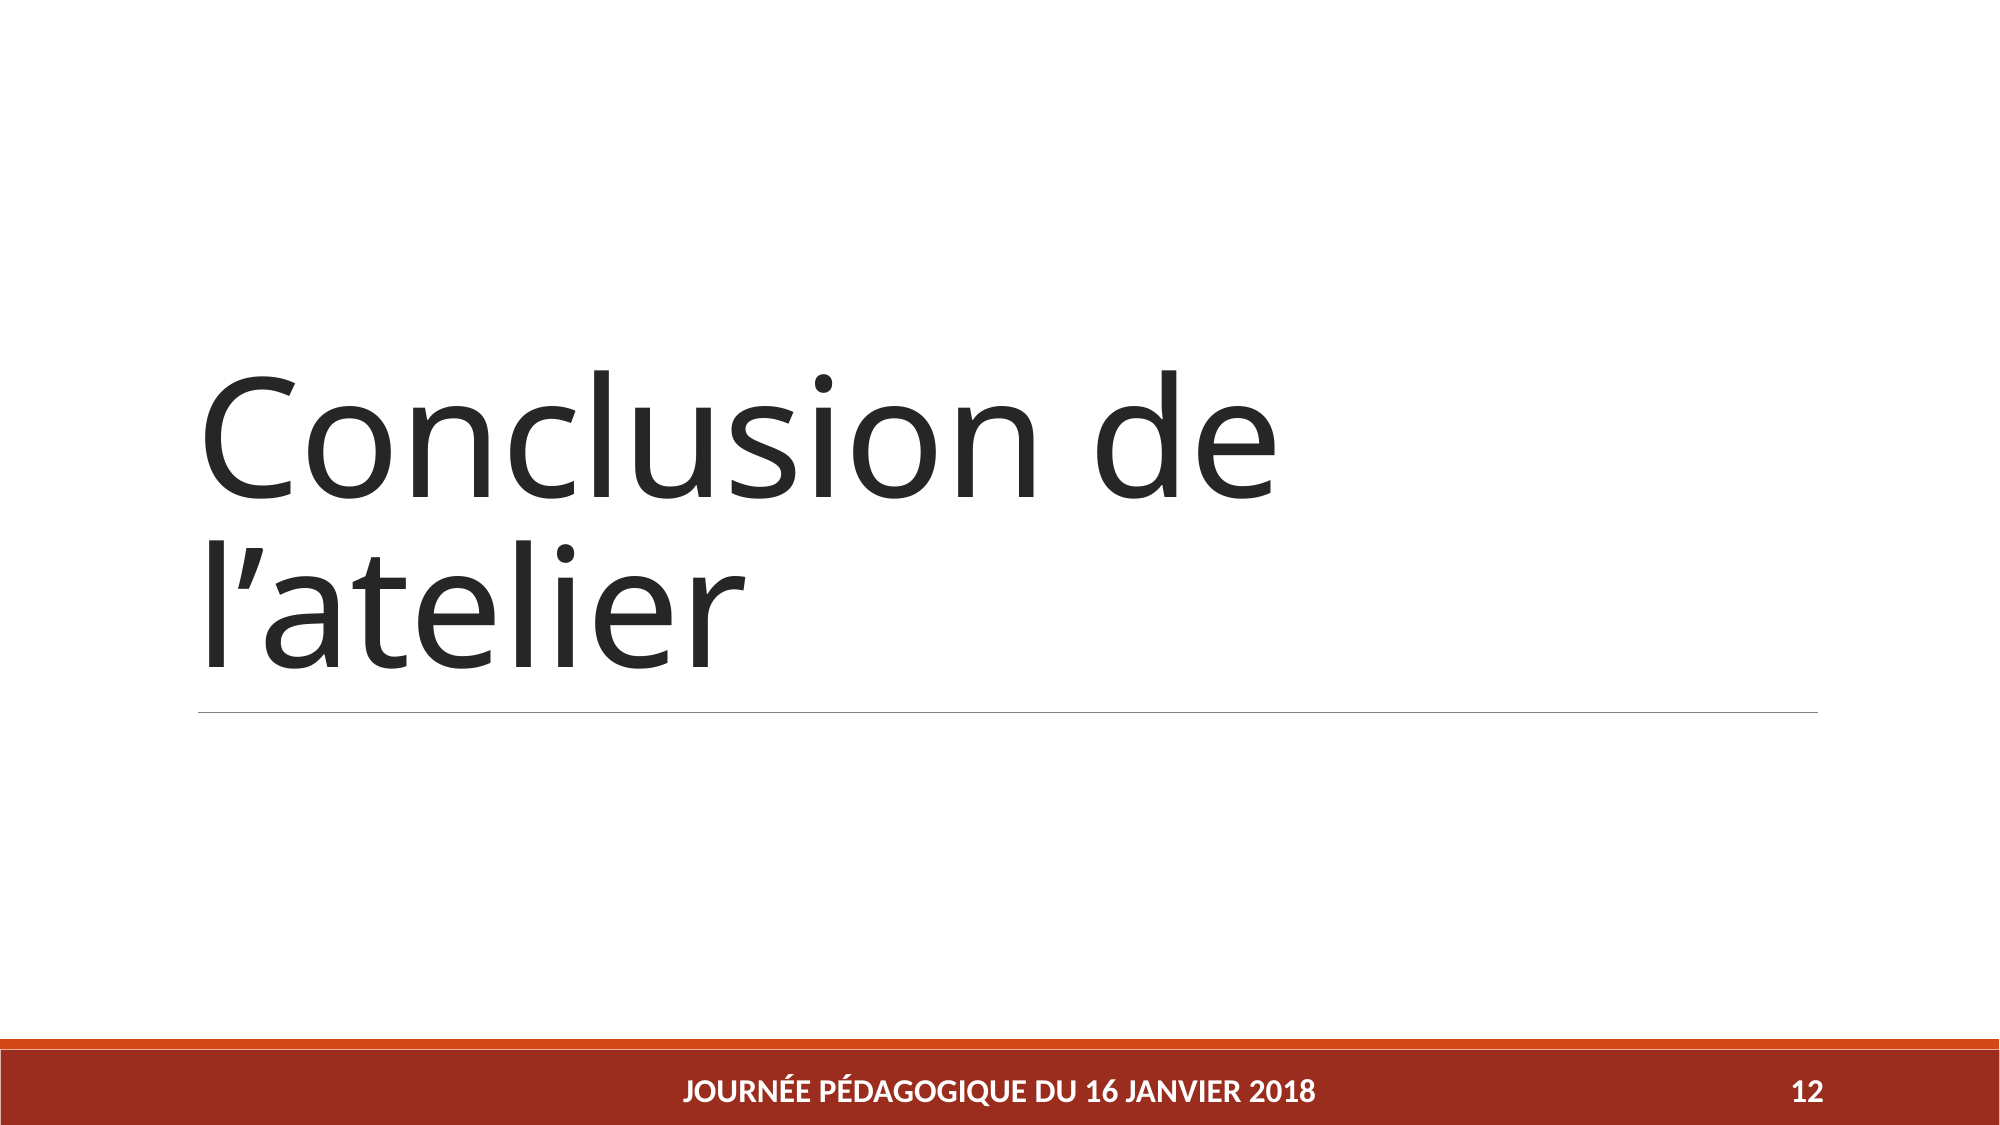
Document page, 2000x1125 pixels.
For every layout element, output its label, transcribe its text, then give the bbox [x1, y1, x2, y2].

slide_number 12 [1623, 1059, 1839, 1120]
footer Journée pédagogique du 16 janvier 2018 [604, 1059, 1396, 1120]
title Conclusion de l’atelier [179, 124, 1830, 710]
